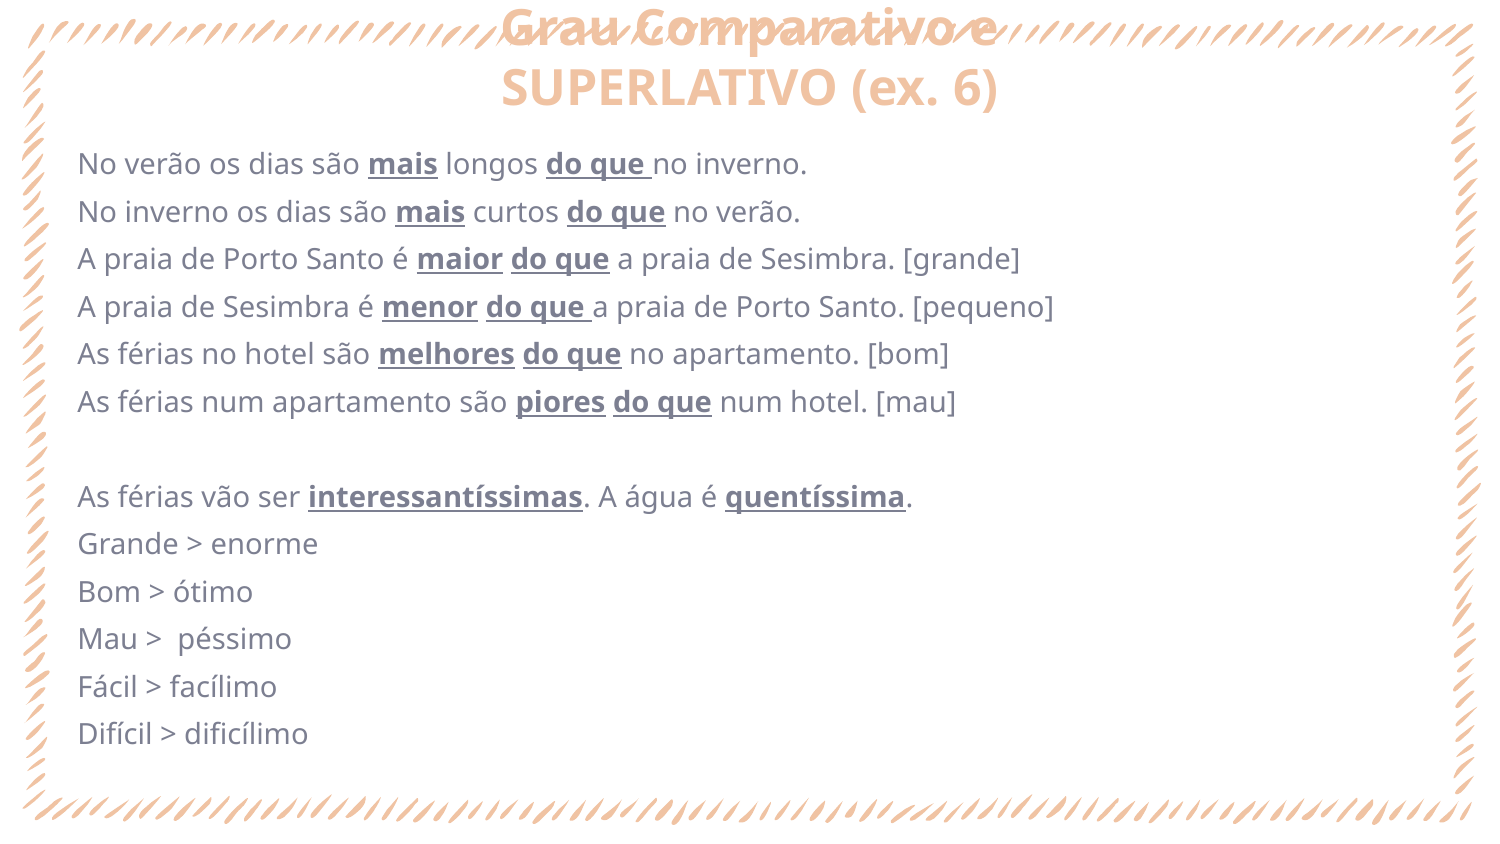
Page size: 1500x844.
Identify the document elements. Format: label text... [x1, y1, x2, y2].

list No verão os dias são mais longos do que no inverno. No inverno os dias são mais curtos do que no verão. A praia de Porto Santo é maior do que a praia de Sesimbra. [grande] A praia de Sesimbra é menor do que a praia de Porto Santo. [pequeno] As férias no hotel são melhores do que no apartamento. [bom] As férias num apartamento são piores do que num hotel. [mau] As férias vão ser interessantíssimas. A água é quentíssima. Grande > enorme Bom > ótimo Mau > péssimo Fácil > facílimo Difícil > dificílimo [62, 130, 1438, 795]
title Grau Comparativo e SUPERLATIVO (ex. 6) [429, 34, 1071, 131]
